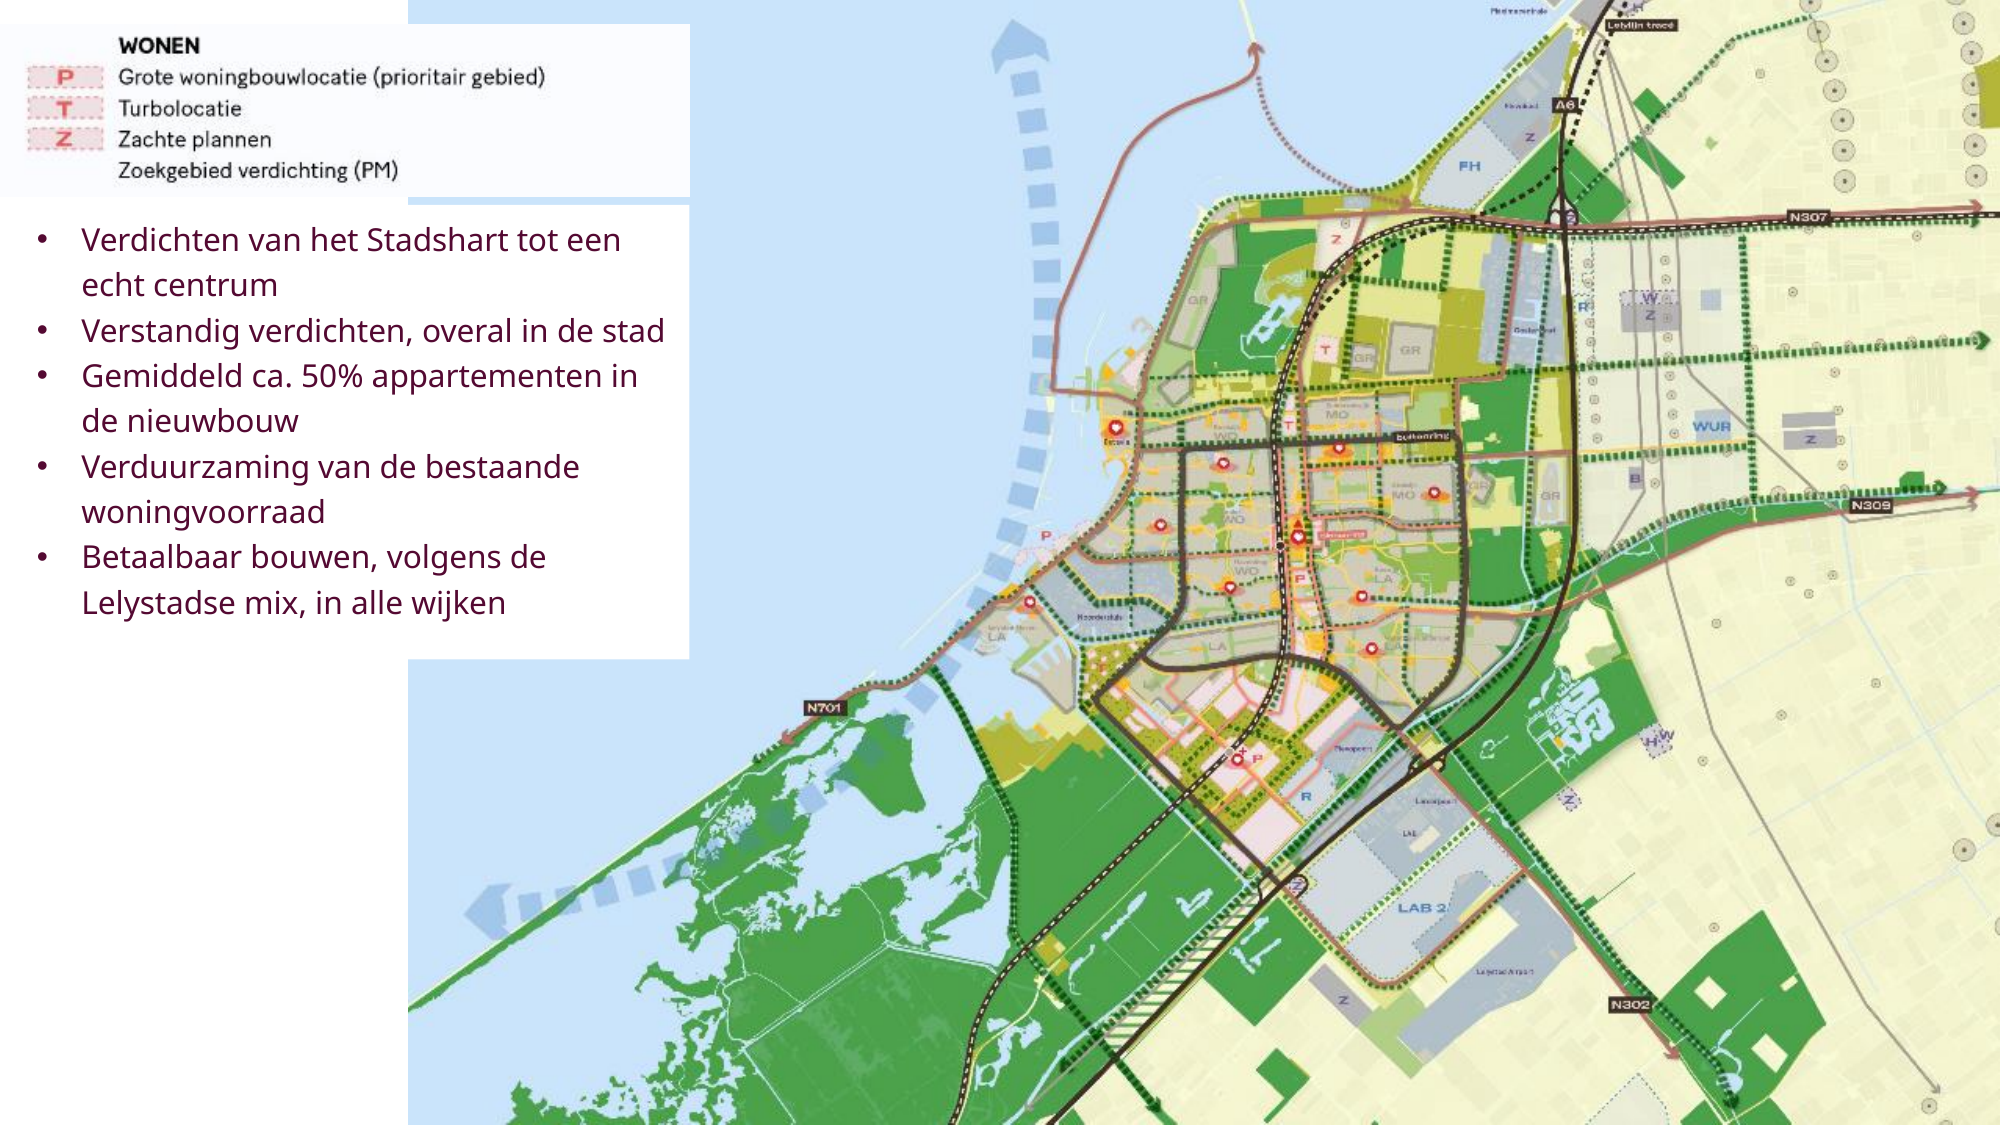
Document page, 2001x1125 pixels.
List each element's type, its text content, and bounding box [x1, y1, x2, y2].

list Verdichten van het Stadshart tot een echt centrum Verstandig verdichten, overal in de stad Gemiddeld ca. 50% appartementen in de nieuwbouw Verduurzaming van de bestaande woningvoorraad Betaalbaar bouwen, volgens de Lelystadse mix, in alle wijken [21, 204, 408, 660]
picture [0, 0, 2000, 1125]
